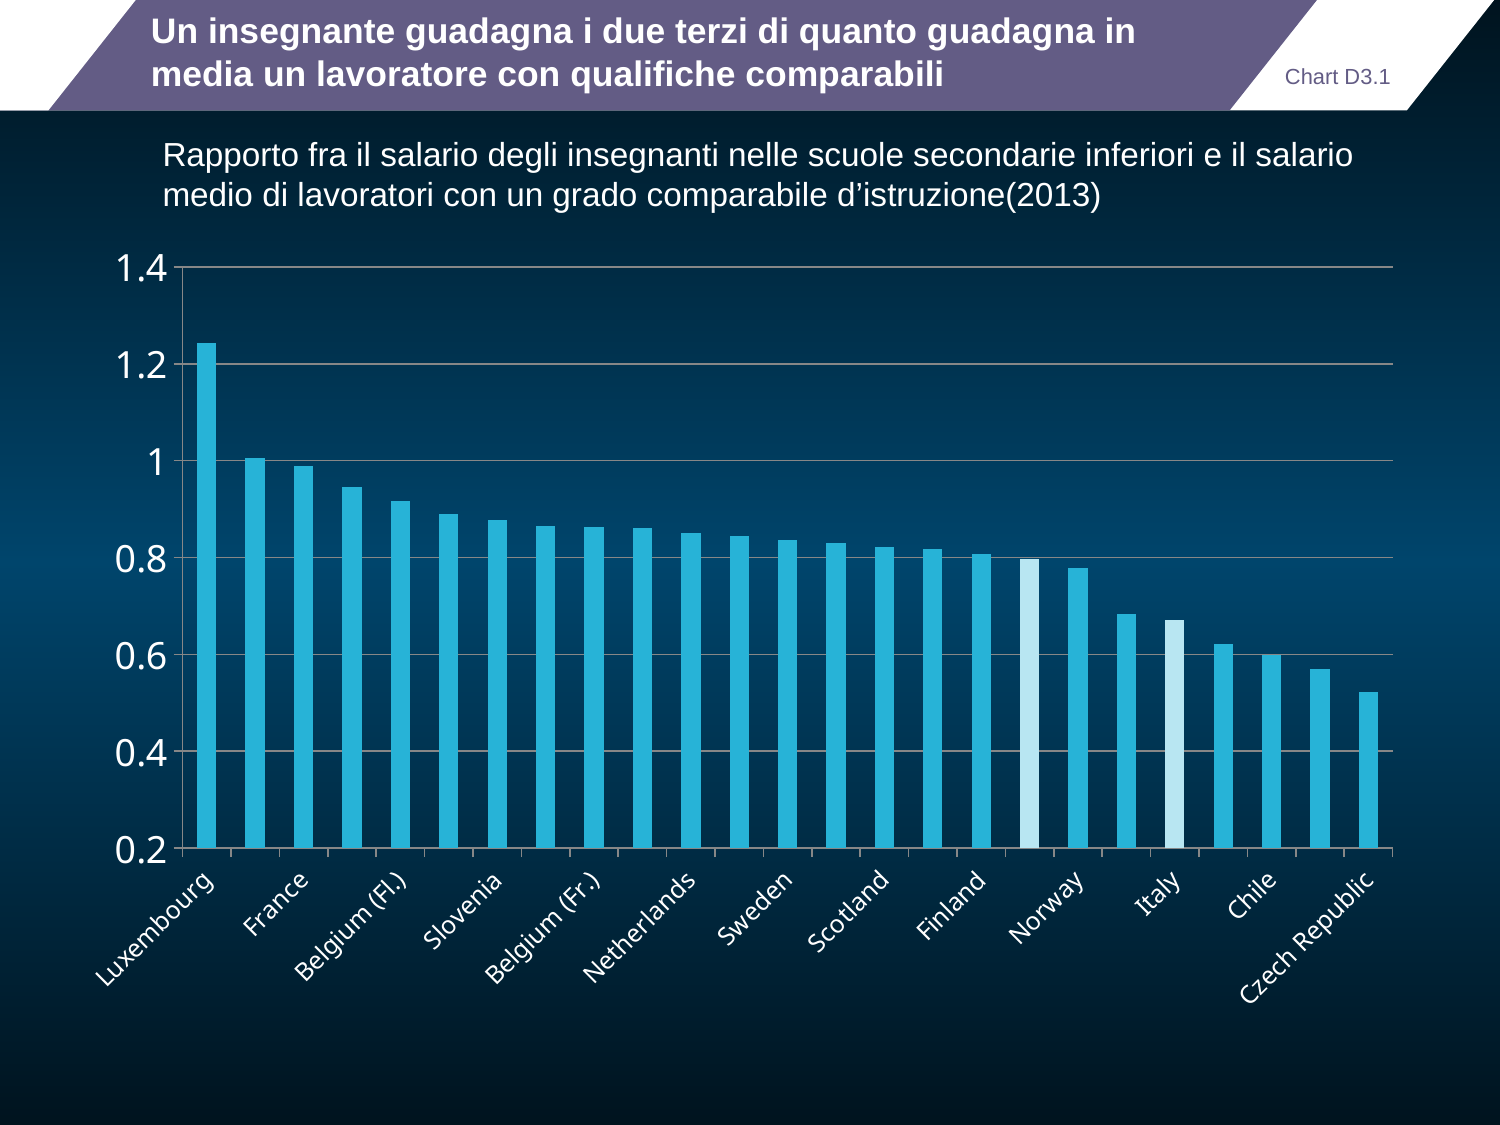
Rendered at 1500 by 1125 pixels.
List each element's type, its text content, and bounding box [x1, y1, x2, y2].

title Un insegnante guadagna i due terzi di quanto guadagna in media un lavoratore con qualifiche comparabili [135, 0, 1211, 102]
chart [76, 196, 1412, 1059]
list Rapporto fra il salario degli insegnanti nelle scuole secondarie inferiori e il salario medio di lavoratori con un grado comparabile d’istruzione(2013) [147, 125, 1412, 196]
list Chart D3.1 [1269, 55, 1412, 111]
